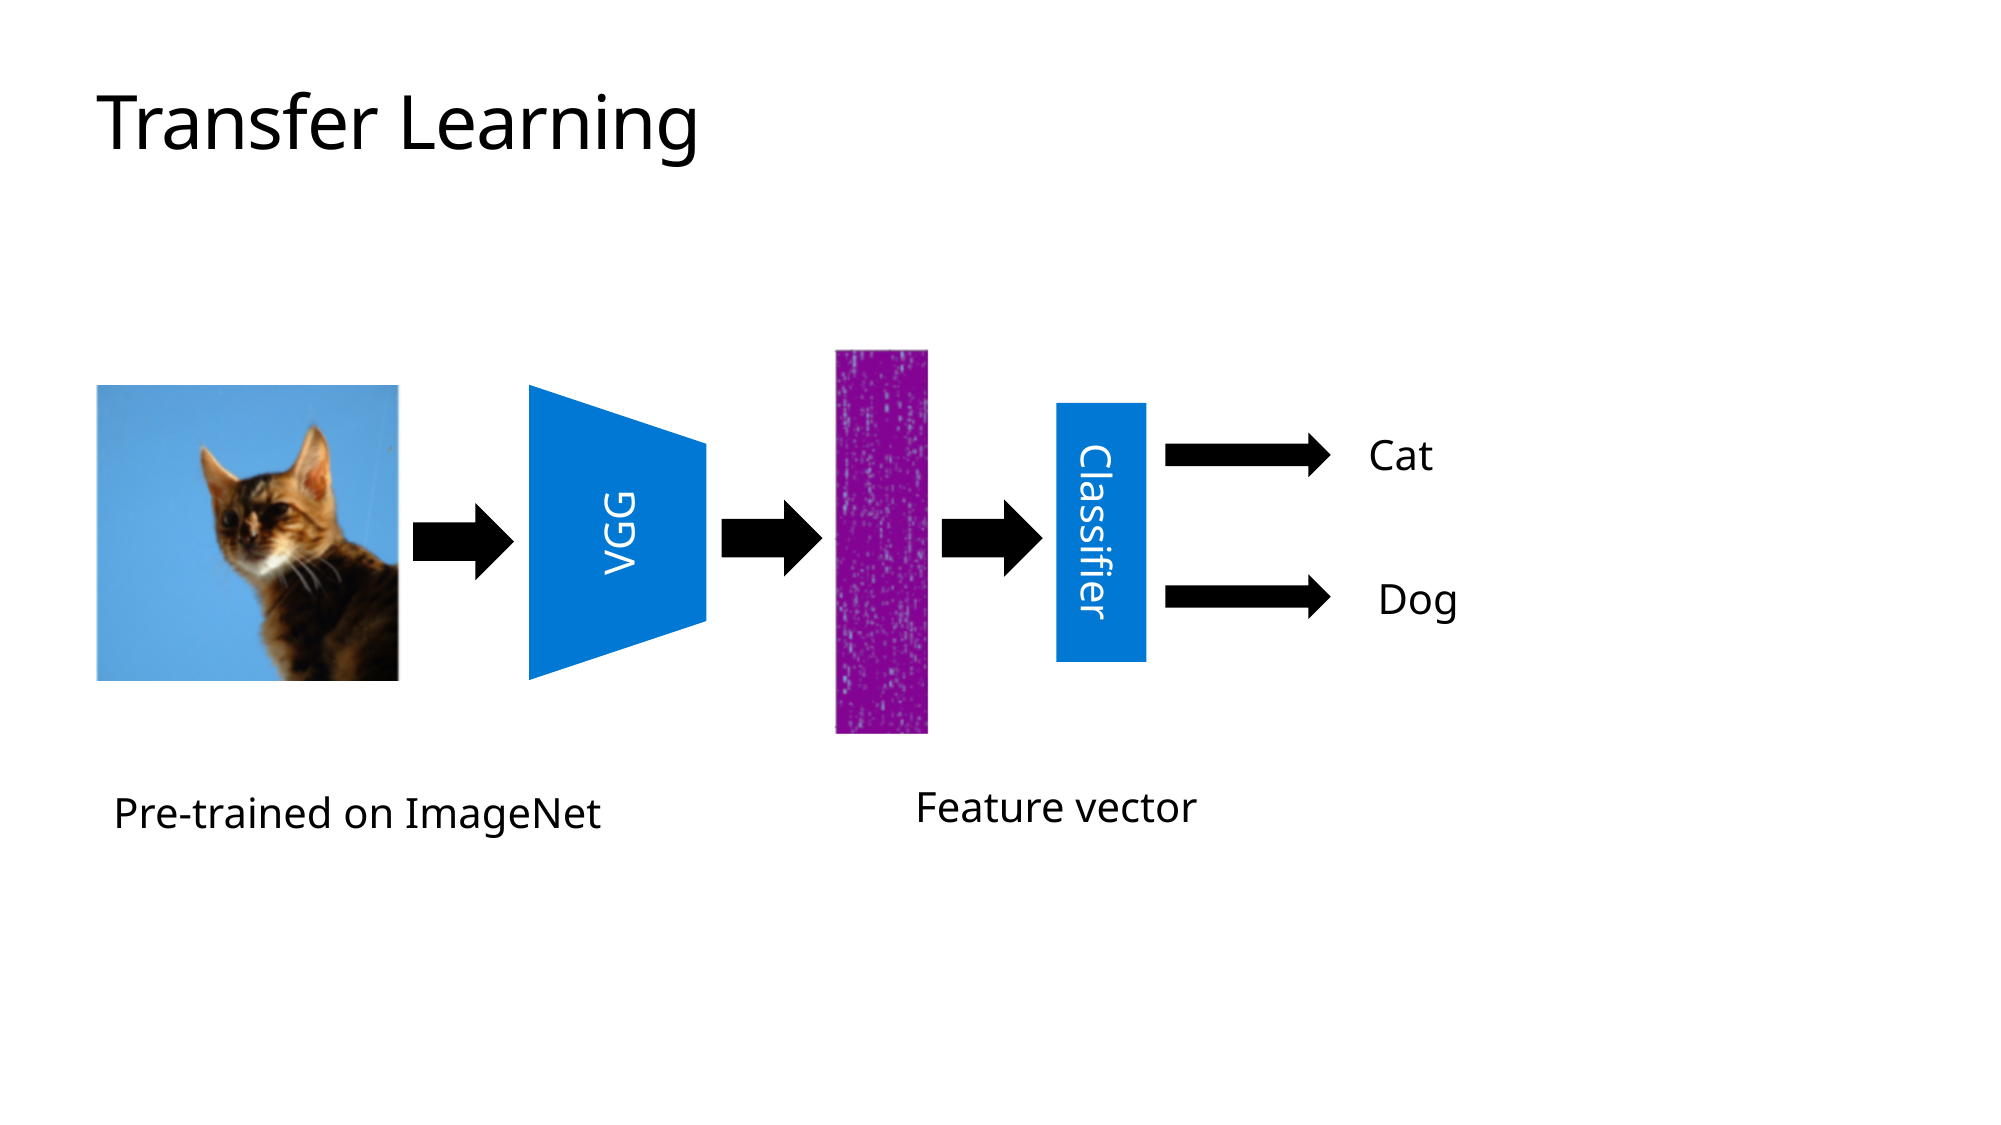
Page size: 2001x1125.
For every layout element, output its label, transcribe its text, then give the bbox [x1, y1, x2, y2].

text_box Pre-trained on ImageNet [113, 786, 602, 837]
text_box VGG [528, 384, 708, 681]
text_box Dog [1377, 572, 1459, 623]
title Transfer Learning [96, 75, 1904, 165]
picture [96, 385, 402, 681]
text_box Classifier [1056, 402, 1147, 663]
text_box Cat [1368, 428, 1434, 479]
text_box Feature vector [915, 780, 1198, 831]
text_box [1164, 431, 1332, 478]
text_box [412, 502, 515, 581]
picture [689, 350, 1074, 733]
text_box [1164, 573, 1332, 620]
